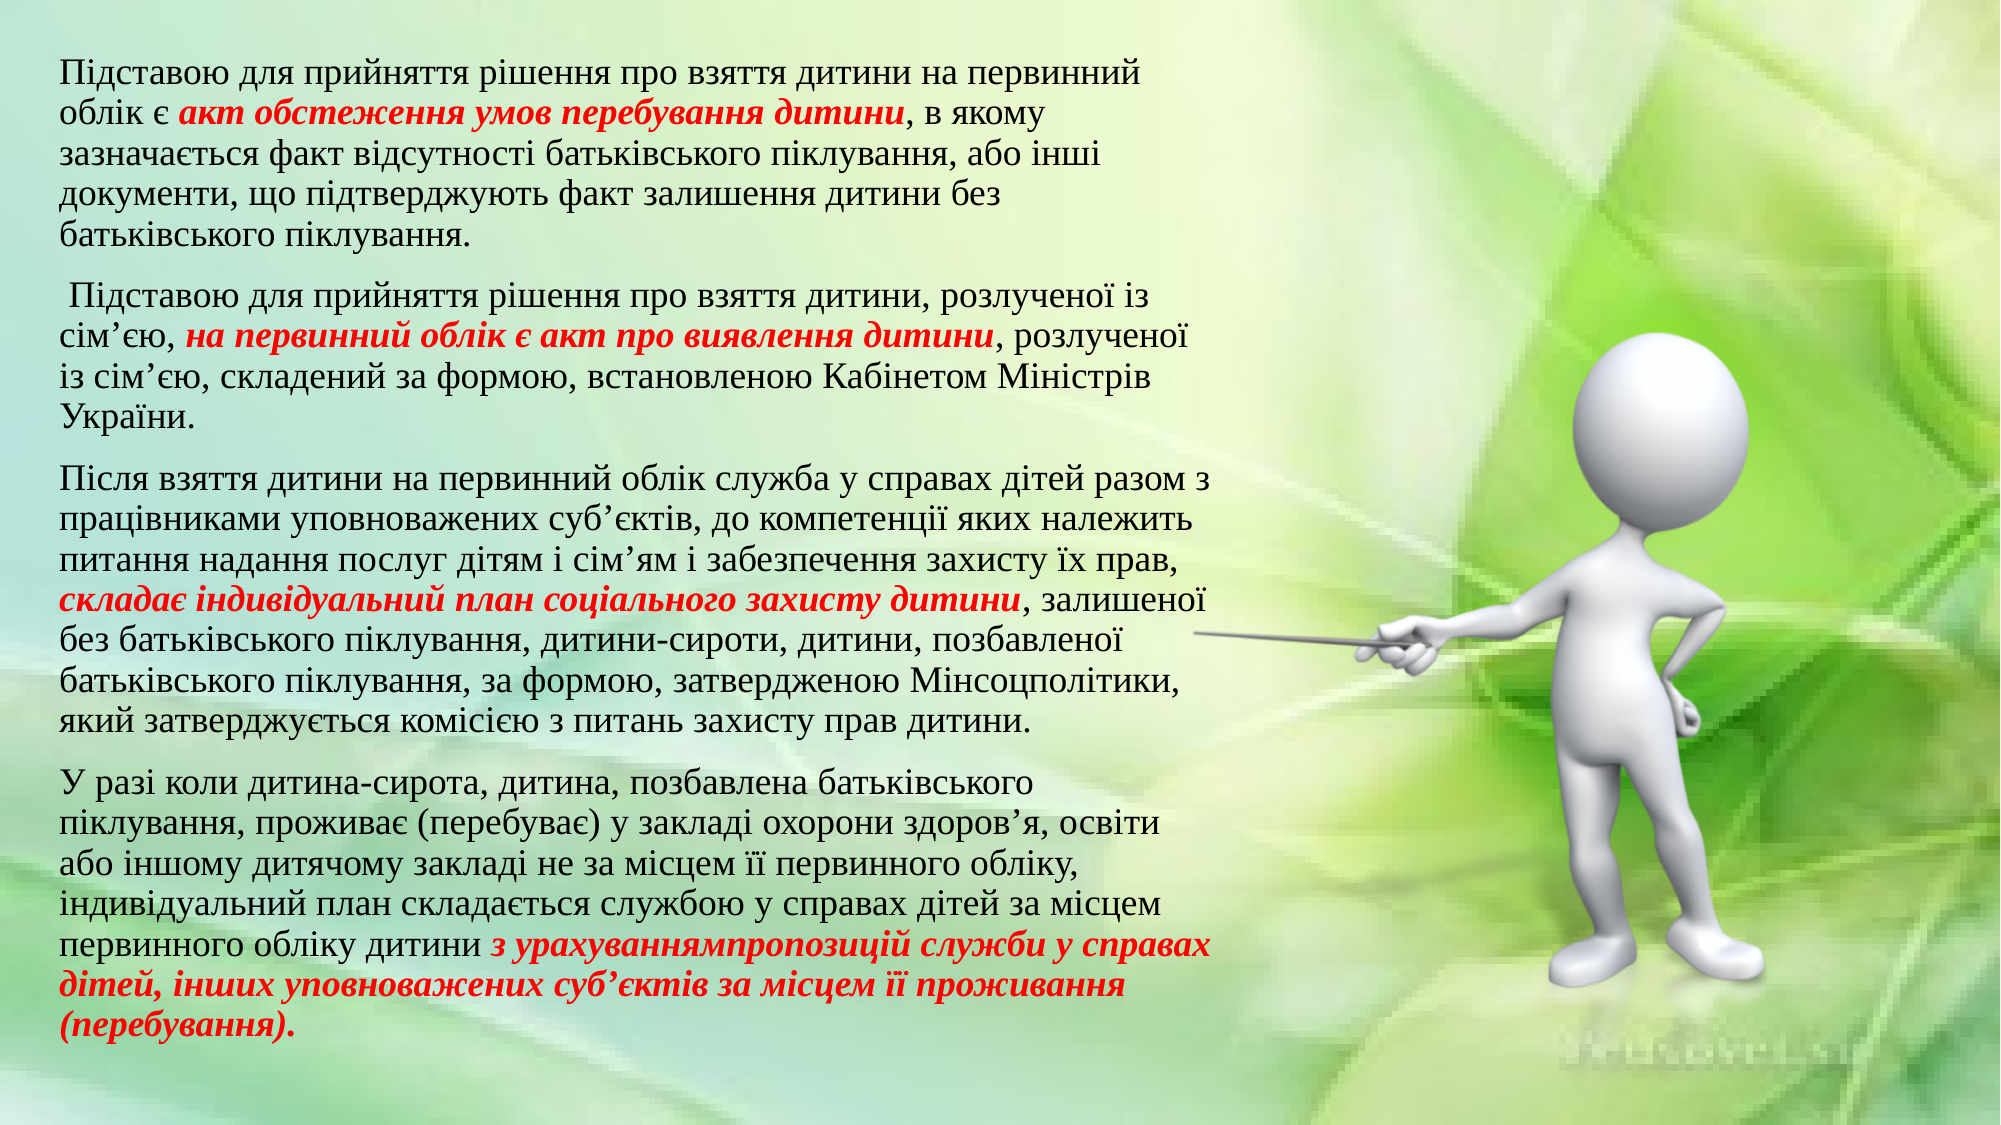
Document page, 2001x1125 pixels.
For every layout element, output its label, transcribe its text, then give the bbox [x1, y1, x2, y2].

picture [0, 0, 2001, 1125]
list Підставою для прийняття рішення про взяття дитини на первинний облік є акт обстеження умов перебування дитини, в якому зазначається факт відсутності батьківського піклування, або інші документи, що підтверджують факт залишення дитини без батьківського піклування. Підставою для прийняття рішення про взяття дитини, розлученої із сім’єю, на первинний облік є акт про виявлення дитини, розлученої із сім’єю, складений за формою, встановленою Кабінетом Міністрів України. Після взяття дитини на первинний облік служба у справах дітей разом з працівниками уповноважених суб’єктів, до компетенції яких належить питання надання послуг дітям і сім’ям і забезпечення захисту їх прав, складає індивідуальний план соціального захисту дитини, залишеної без батьківського піклування, дитини-сироти, дитини, позбавленої батьківського піклування, за формою, затвердженою Мінсоцполітики, який затверджується комісією з питань захисту прав дитини. У разі коли дитина-сирота, дитина, позбавлена батьківського піклування, проживає (перебуває) у закладі охорони здоров’я, освіти або іншому дитячому закладі не за місцем її первинного обліку, індивідуальний план складається службою у справах дітей за місцем первинного обліку дитини з урахуваннямпропозицій служби у справах дітей, інших уповноважених суб’єктів за місцем її проживання (перебування). [44, 44, 1238, 913]
